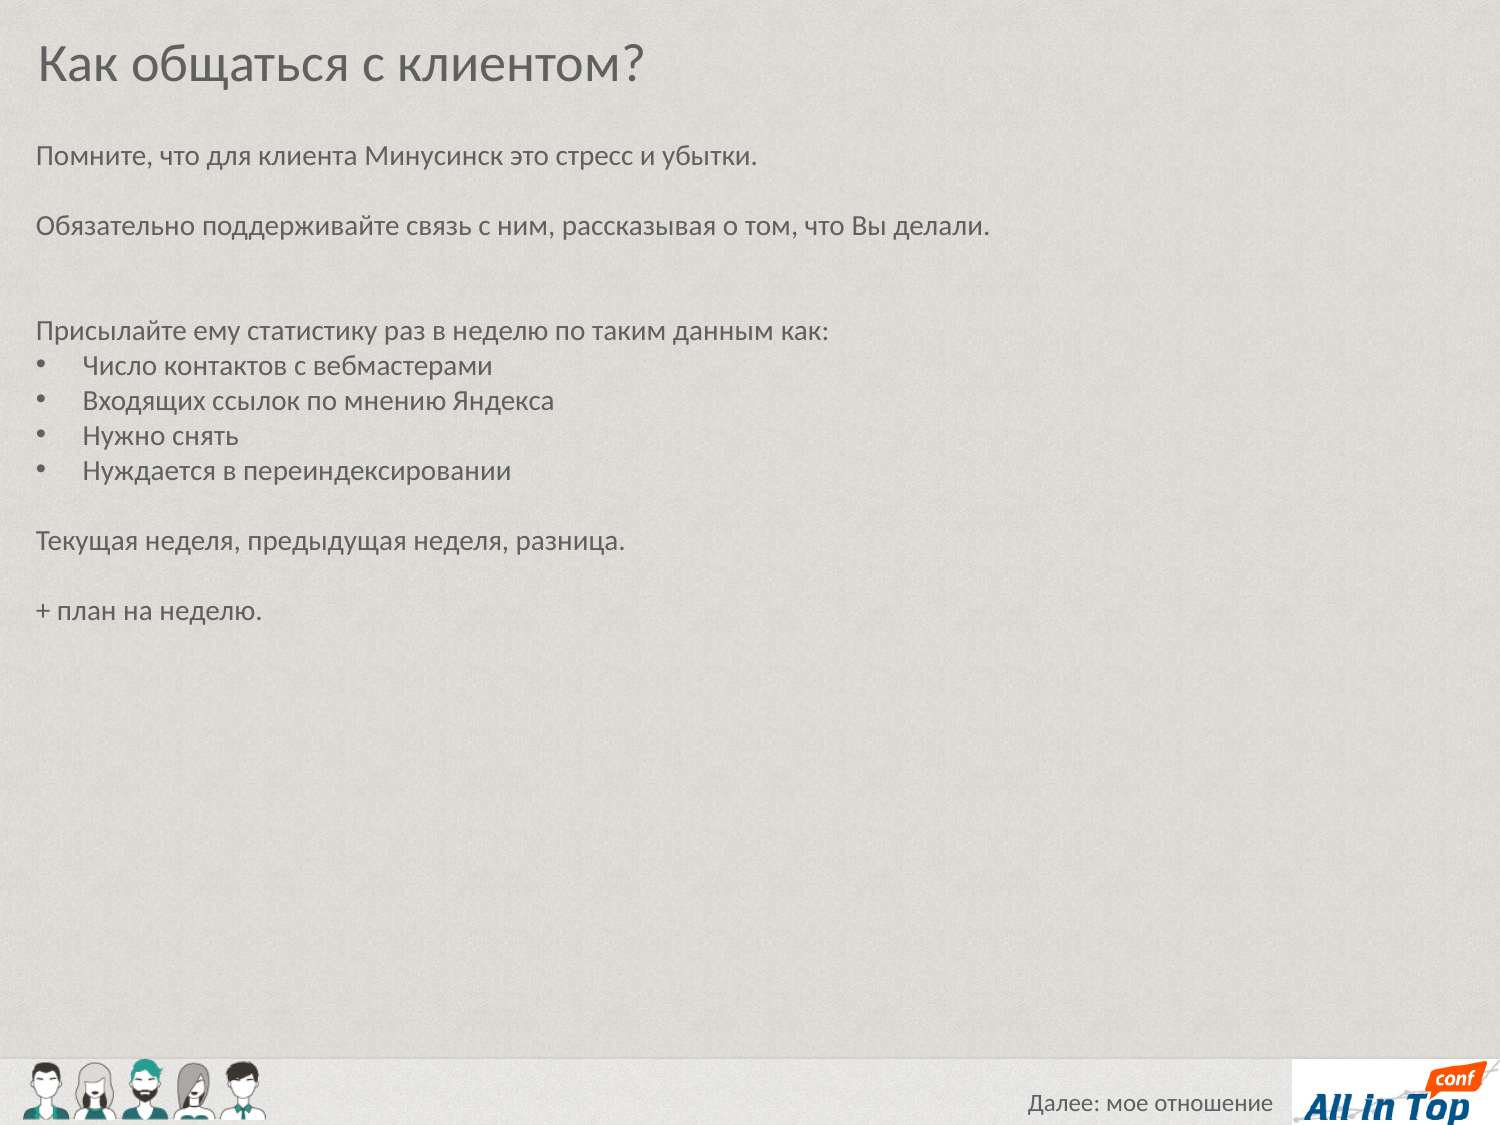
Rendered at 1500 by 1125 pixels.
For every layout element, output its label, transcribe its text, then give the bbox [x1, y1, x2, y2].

text_box Как общаться с клиентом? [23, 19, 663, 100]
picture [0, 0, 1500, 1125]
text_box Далее: мое отношение [1013, 1079, 1289, 1125]
text_box Помните, что для клиента Минусинск это стресс и убытки. Обязательно поддерживайте связь с ним, рассказывая о том, что Вы делали. Присылайте ему статистику раз в неделю по таким данным как: Число контактов с вебмастерами Входящих ссылок по мнению Яндекса Нужно снять Нуждается в переиндексировании Текущая неделя, предыдущая неделя, разница. + план на неделю. [21, 129, 1462, 704]
